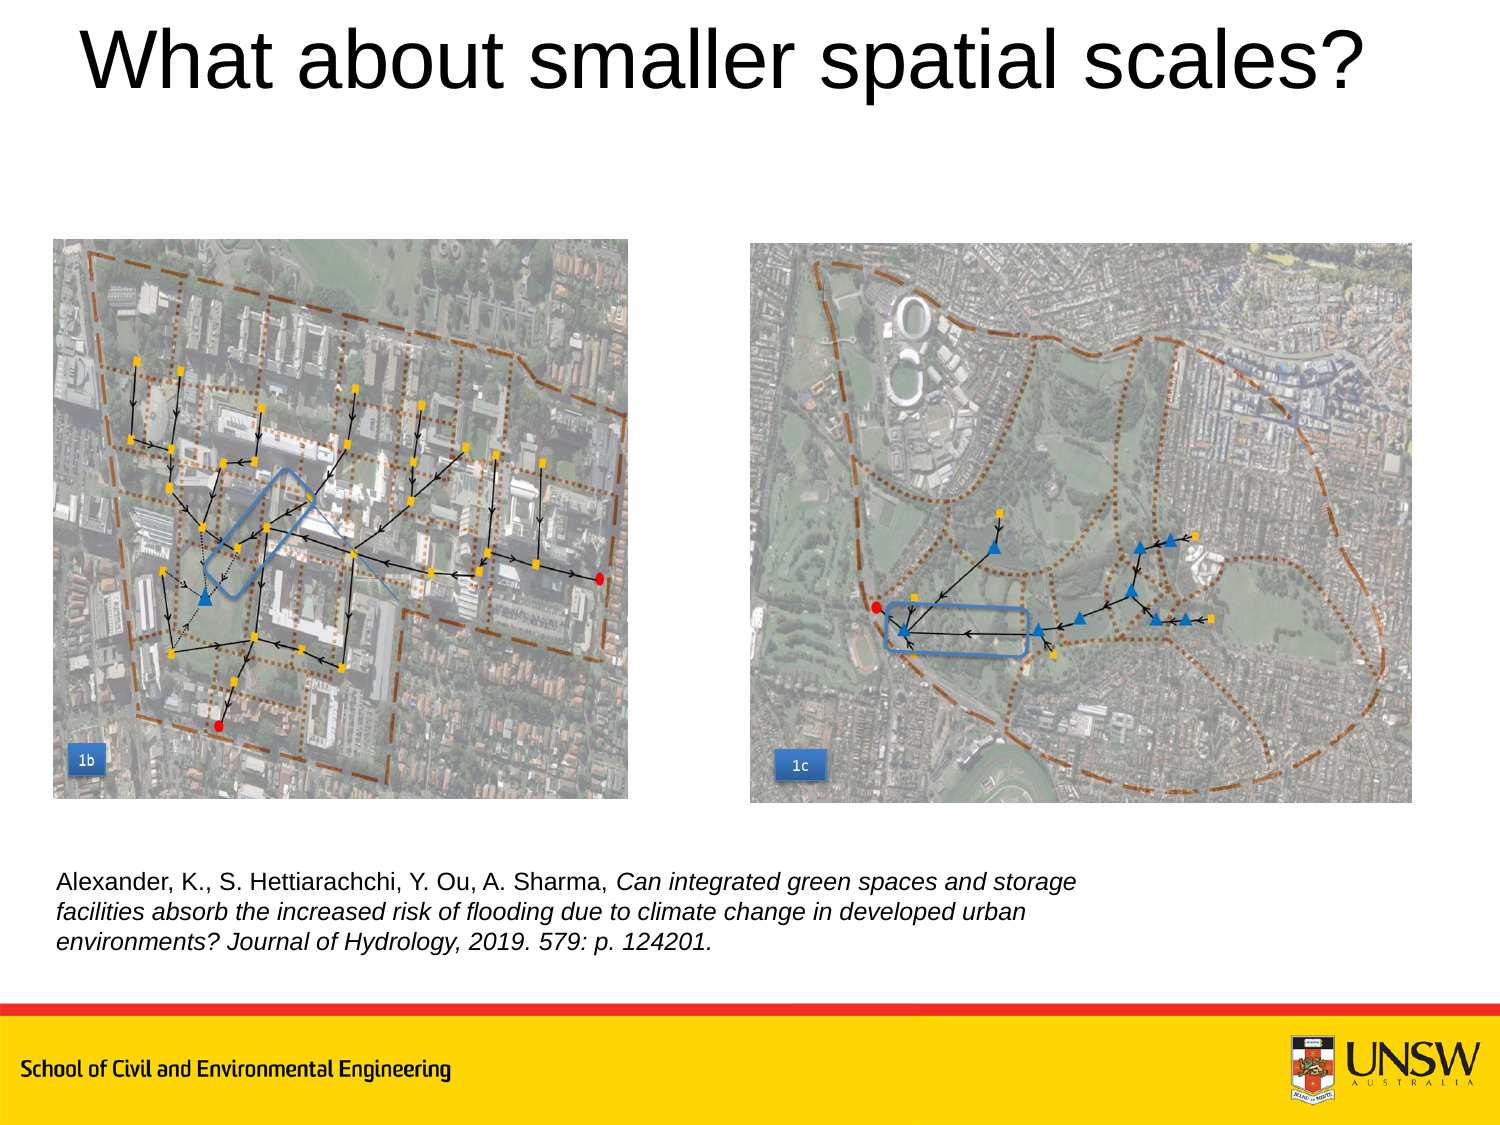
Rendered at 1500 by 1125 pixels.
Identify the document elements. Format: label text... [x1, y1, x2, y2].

picture [0, 0, 1500, 1125]
text_box Alexander, K., S. Hettiarachchi, Y. Ou, A. Sharma, Can integrated green spaces and storage facilities absorb the increased risk of flooding due to climate change in developed urban environments? Journal of Hydrology, 2019. 579: p. 124201. [41, 858, 1117, 963]
text_box What about smaller spatial scales? [64, 0, 1400, 113]
